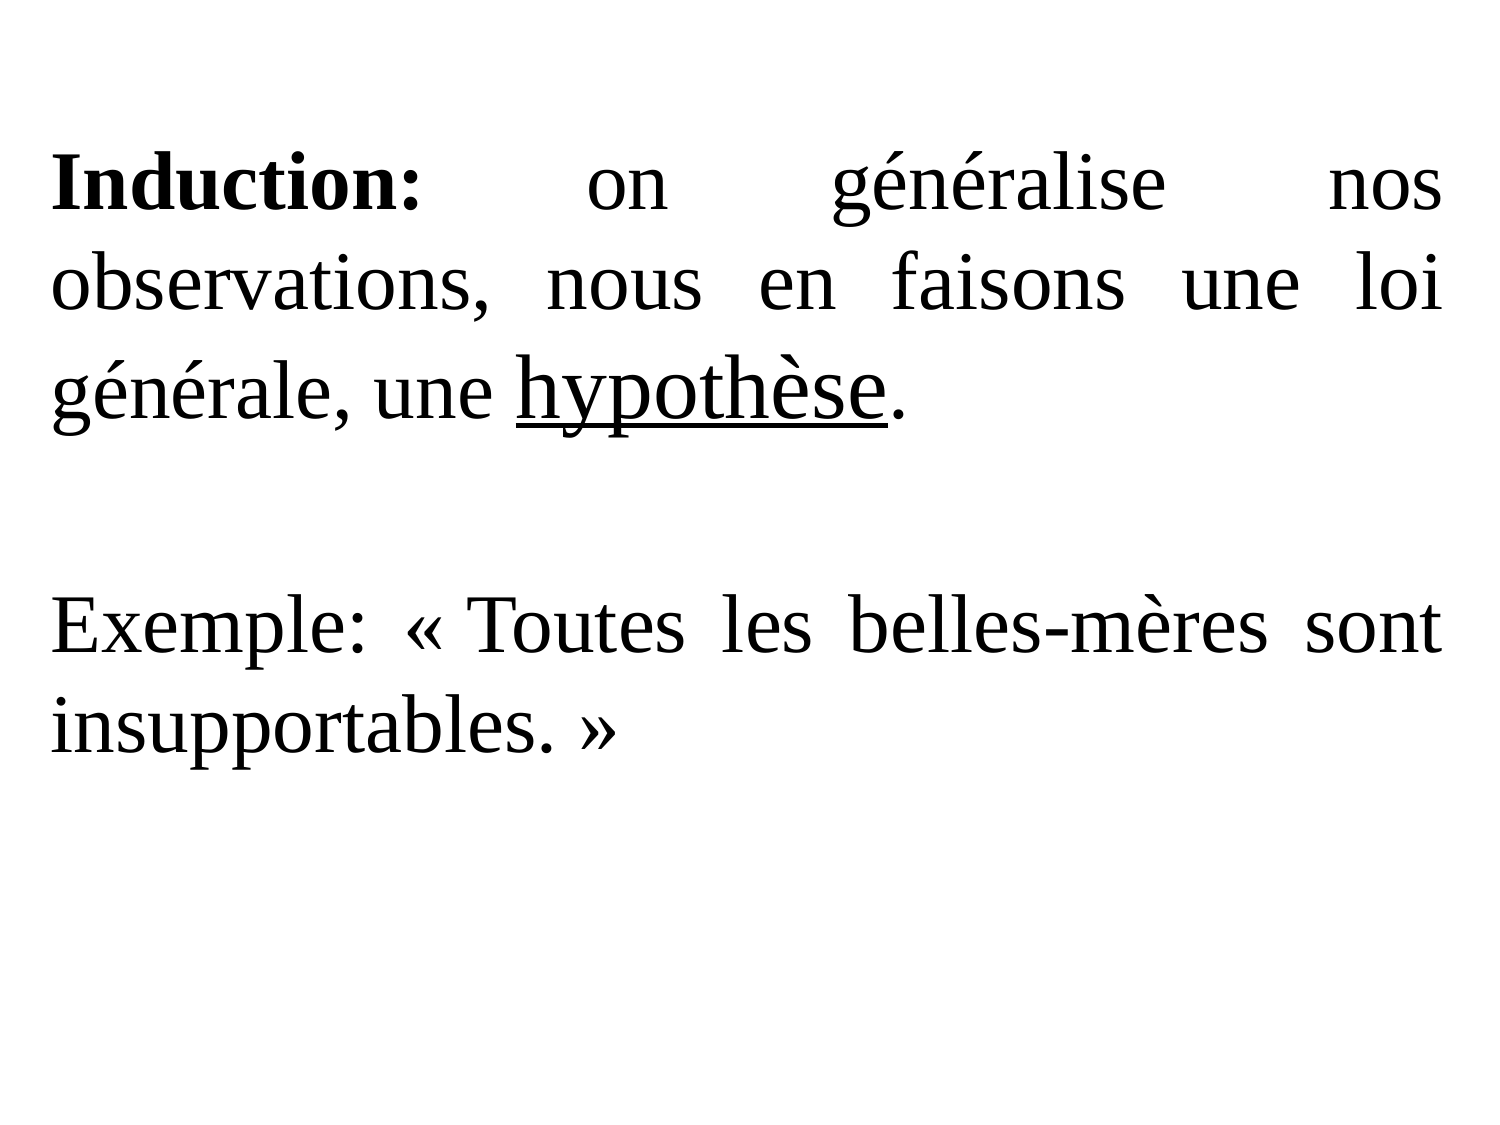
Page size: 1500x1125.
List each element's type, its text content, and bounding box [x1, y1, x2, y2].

list Induction: on généralise nos observations, nous en faisons une loi générale, une hypothèse. Exemple: « Toutes les belles-mères sont insupportables. » [35, 119, 1461, 1000]
